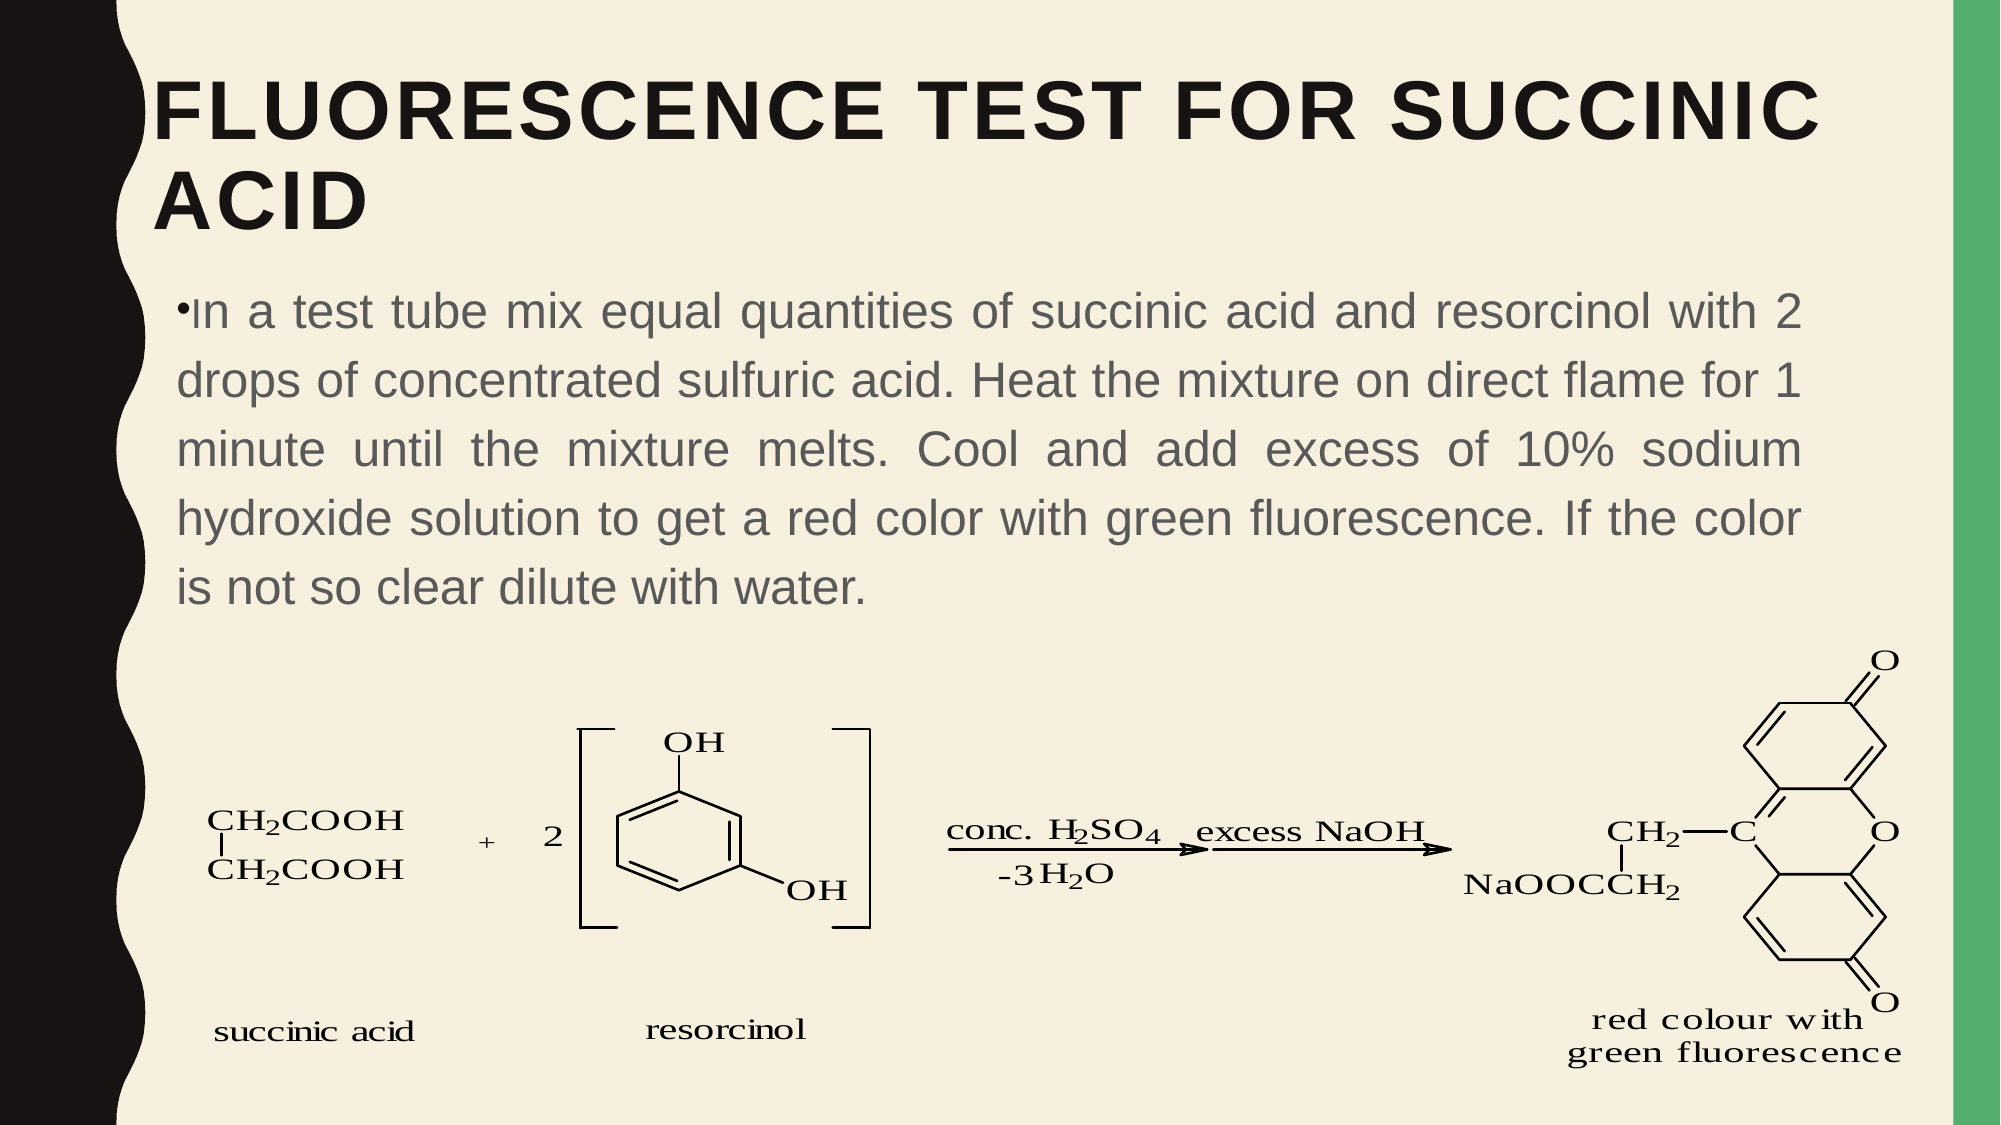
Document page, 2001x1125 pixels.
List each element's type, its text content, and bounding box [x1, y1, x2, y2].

title Fluorescence test for succinic acid [137, 59, 1863, 197]
picture [180, 624, 1928, 1081]
list In a test tube mix equal quantities of succinic acid and resorcinol with 2 drops of concentrated sulfuric acid. Heat the mixture on direct flame for 1 minute until the mixture melts. Cool and add excess of 10% sodium hydroxide solution to get a red color with green fluorescence. If the color is not so clear dilute with water. [161, 261, 1819, 961]
